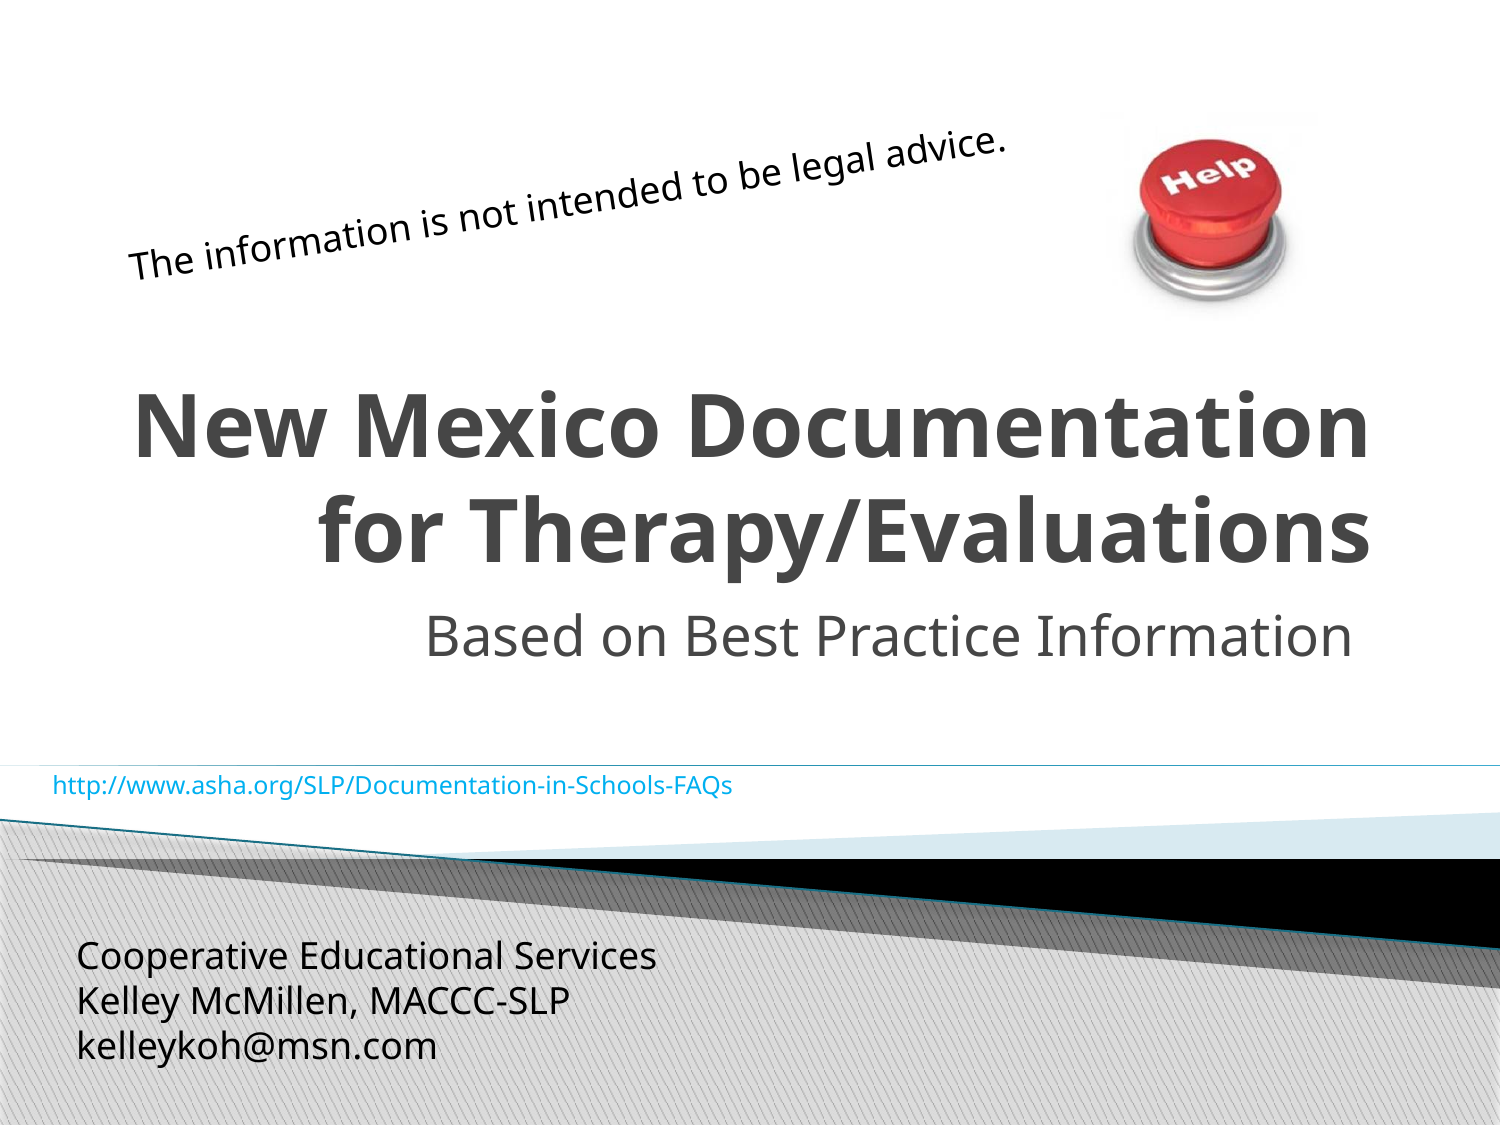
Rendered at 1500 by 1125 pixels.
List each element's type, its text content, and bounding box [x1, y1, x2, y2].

picture [1099, 112, 1318, 322]
picture [5, 859, 1500, 989]
title New Mexico Documentation for Therapy/Evaluations [112, 287, 1388, 588]
text_box Cooperative Educational Services Kelley McMillen, MACCC-SLP kelleykoh@msn.com [61, 924, 673, 1075]
subtitle Based on Best Practice Information [112, 592, 1388, 762]
text_box The information is not intended to be legal advice. [110, 103, 1025, 299]
text_box http://www.asha.org/SLP/Documentation-in-Schools-FAQs [37, 762, 1450, 808]
